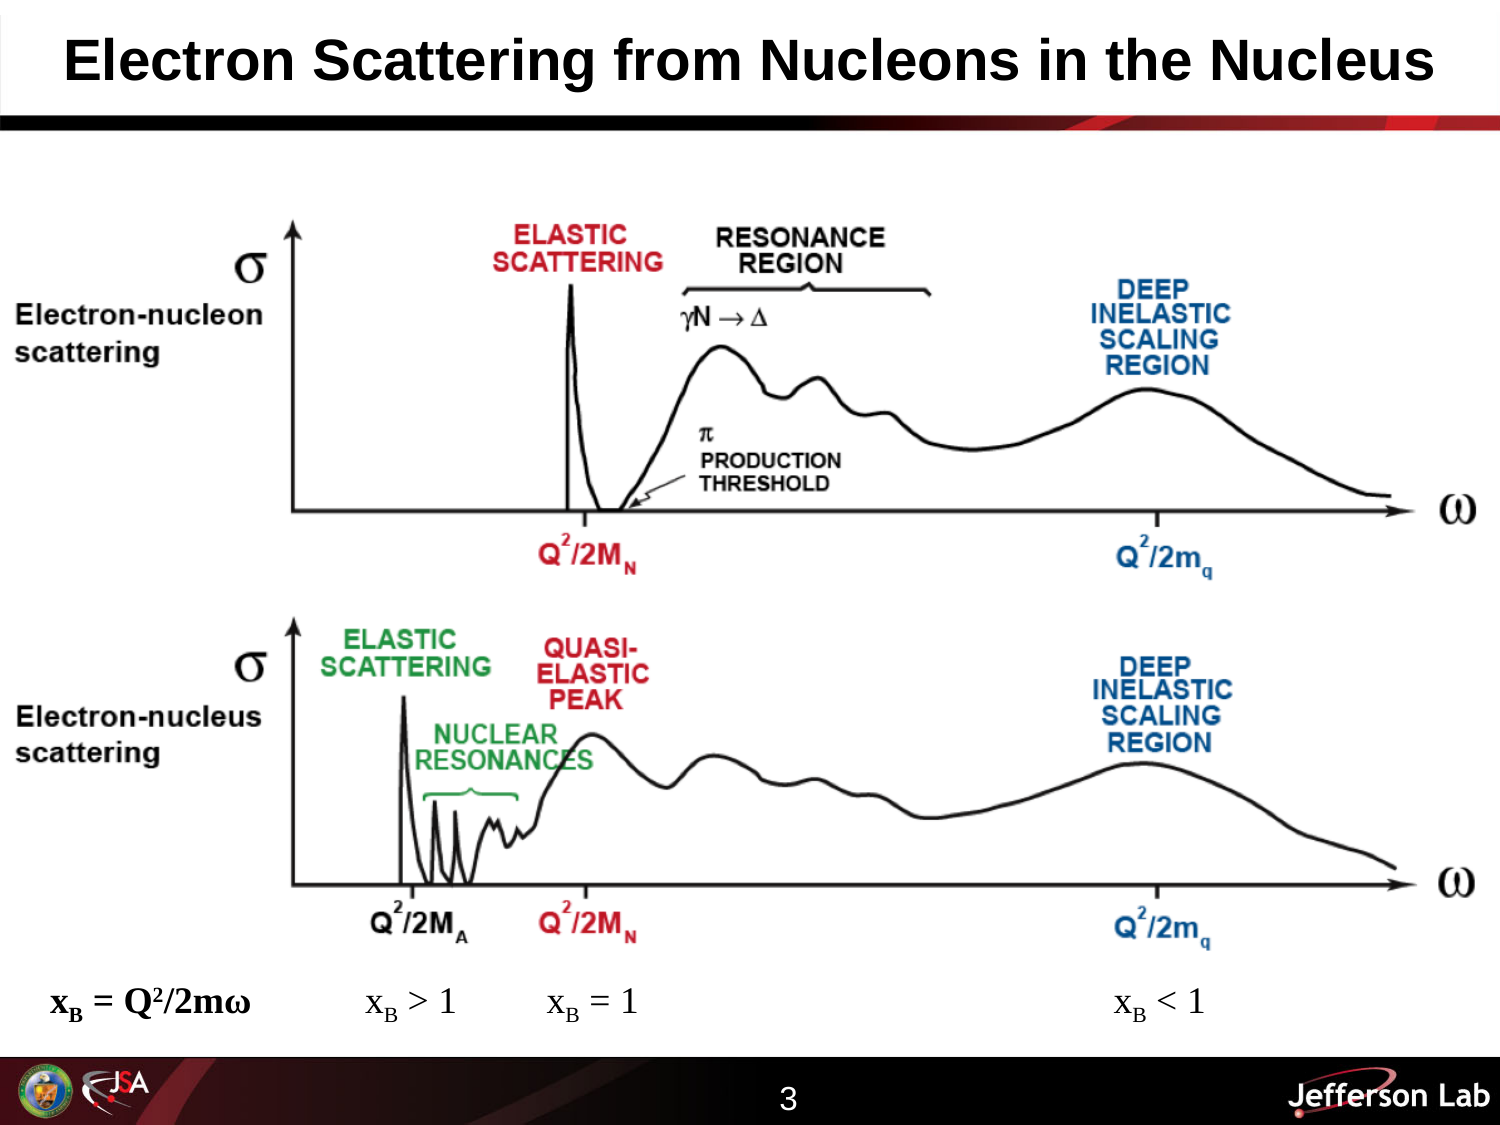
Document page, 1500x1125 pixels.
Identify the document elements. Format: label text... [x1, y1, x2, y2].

text_box xB = Q2/2mω [35, 968, 267, 1035]
title Electron Scattering from Nucleons in the Nucleus [0, 0, 1500, 116]
text_box xB = 1 [531, 968, 654, 1035]
picture [0, 116, 1500, 1125]
text_box xB > 1 [350, 968, 473, 1035]
text_box xB < 1 [1098, 968, 1221, 1035]
